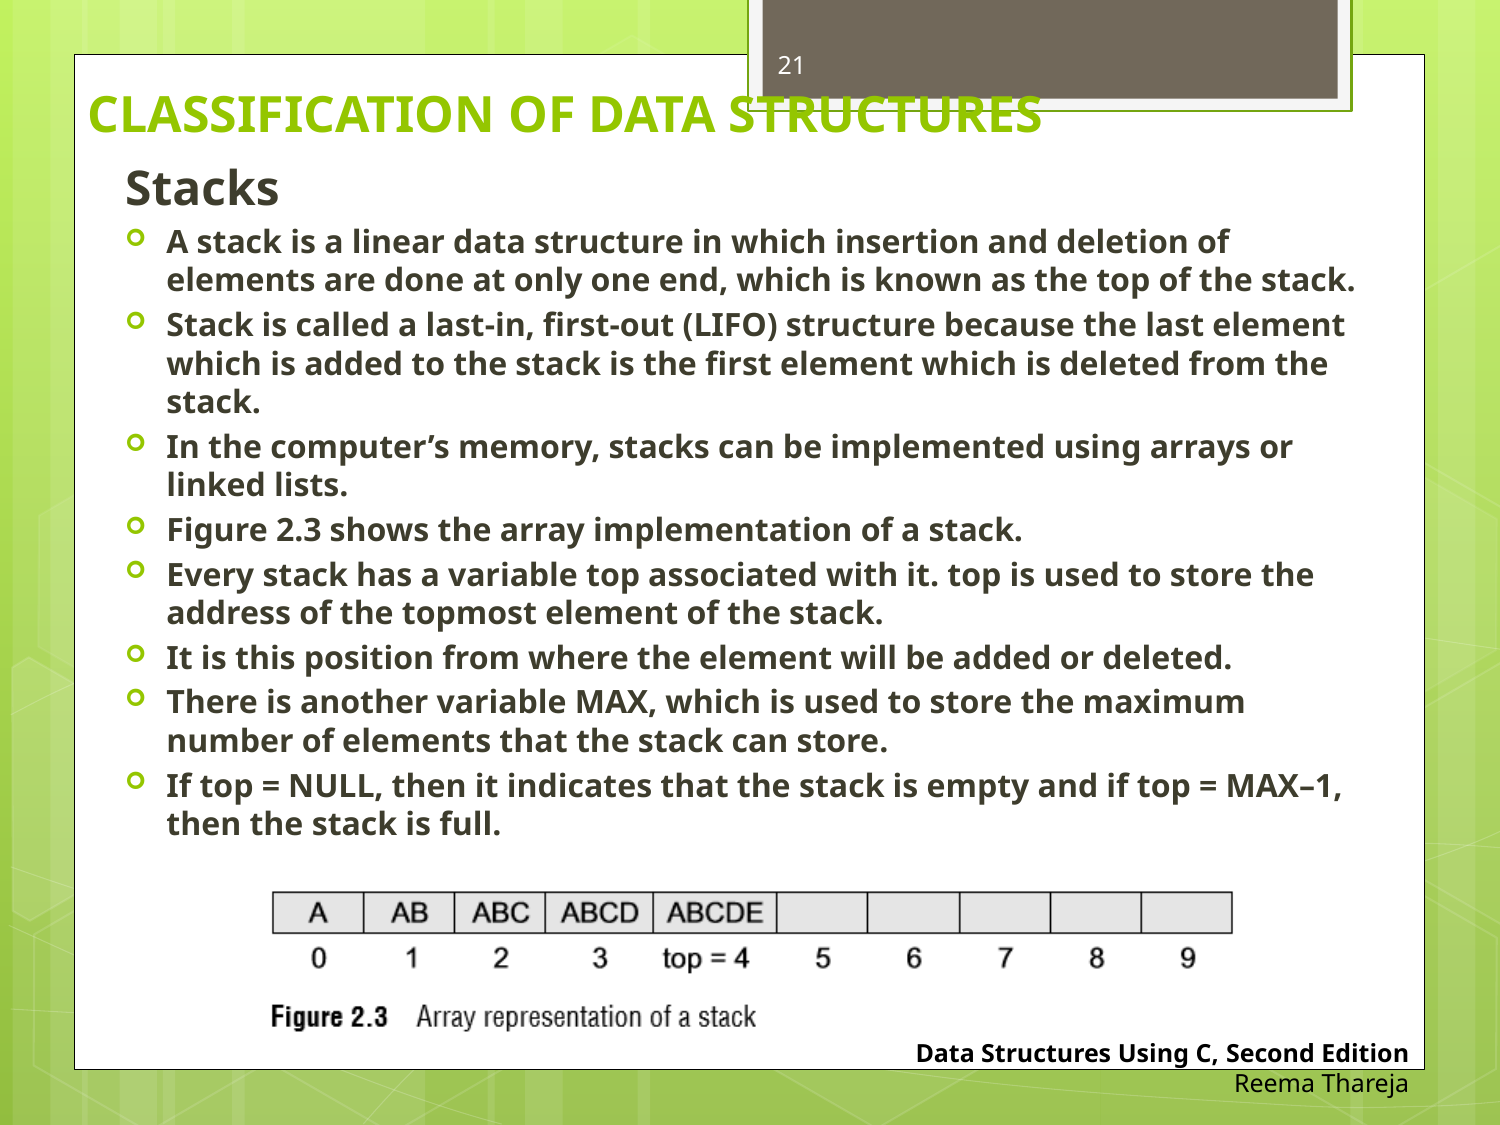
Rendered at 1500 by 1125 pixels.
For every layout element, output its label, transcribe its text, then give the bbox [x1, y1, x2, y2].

slide_number 21 [762, 36, 982, 97]
list Stacks A stack is a linear data structure in which insertion and deletion of elements are done at only one end, which is known as the top of the stack. Stack is called a last-in, first-out (LIFO) structure because the last element which is added to the stack is the first element which is deleted from the stack. In the computer’s memory, stacks can be implemented using arrays or linked lists. Figure 2.3 shows the array implementation of a stack. Every stack has a variable top associated with it. top is used to store the address of the topmost element of the stack. It is this position from where the element will be added or deleted. There is another variable MAX, which is used to store the maximum number of elements that the stack can store. If top = NULL, then it indicates that the stack is empty and if top = MAX–1, then the stack is full. [99, 149, 1388, 863]
picture [249, 876, 1244, 1038]
footer Data Structures Using C, Second Edition Reema Thareja [849, 1037, 1425, 1098]
title CLASSIFICATION OF DATA STRUCTURES [72, 37, 1225, 150]
